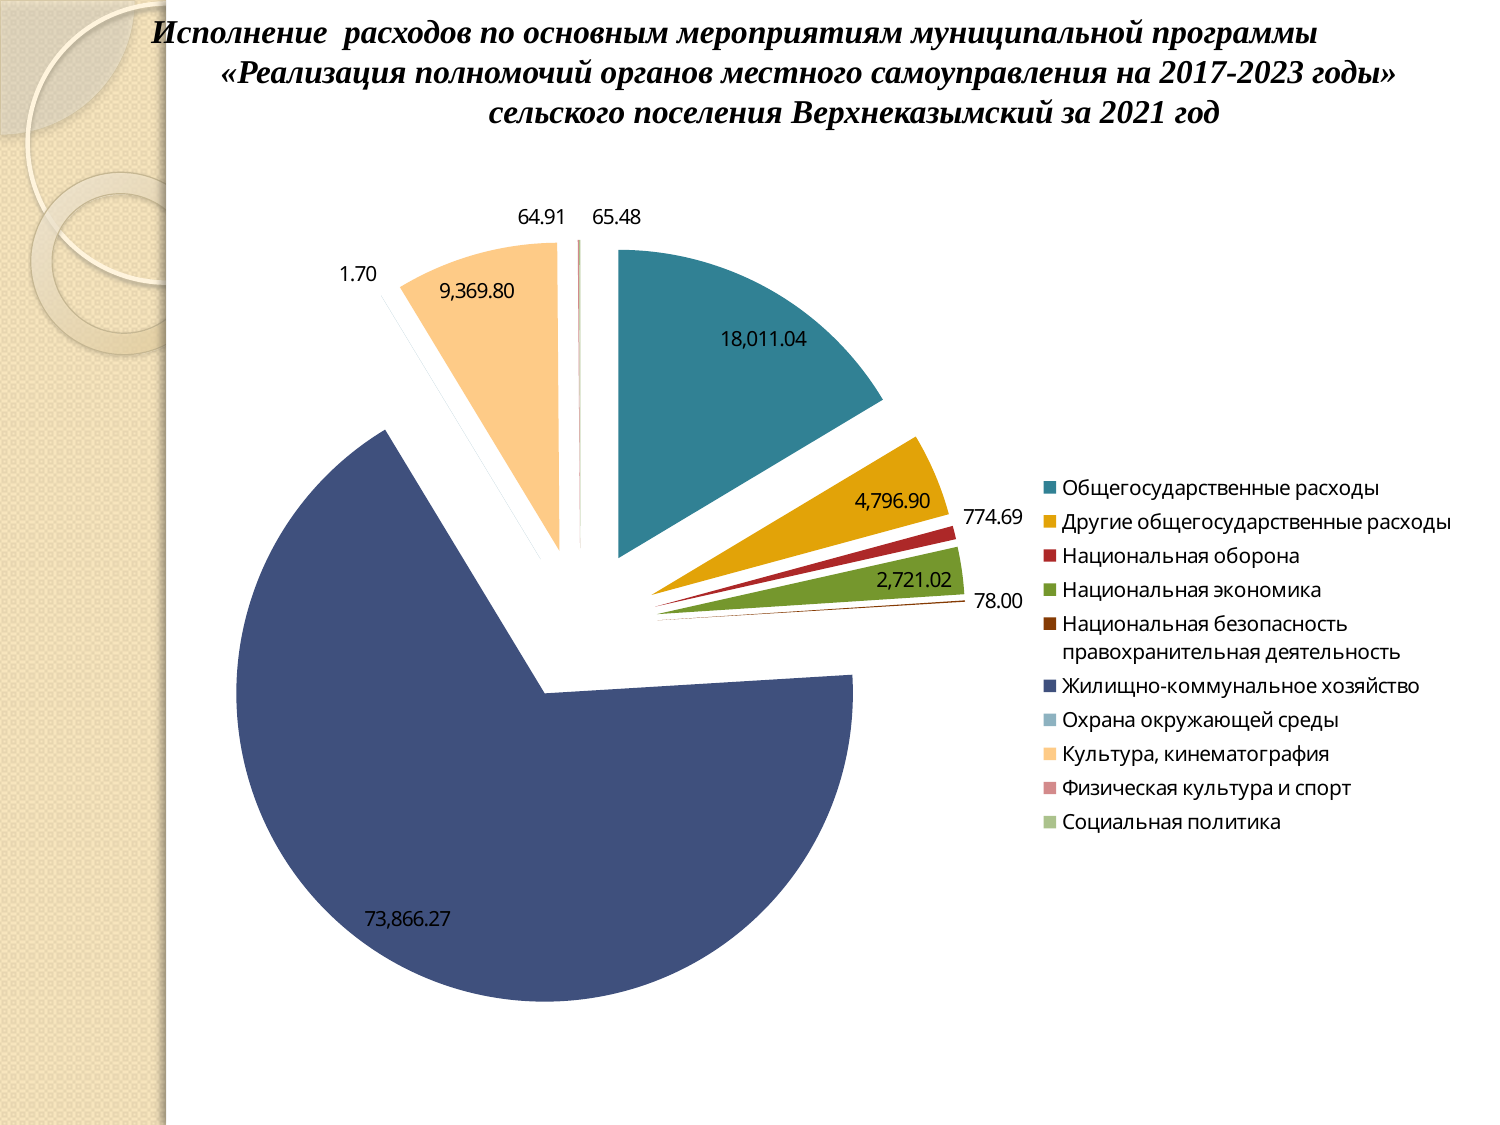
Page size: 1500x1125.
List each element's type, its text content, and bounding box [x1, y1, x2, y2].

chart [170, 184, 1471, 1125]
title Исполнение расходов по основным мероприятиям муниципальной программы «Реализация полномочий органов местного самоуправления на 2017-2023 годы» сельского поселения Верхнеказымский за 2021 год [135, 42, 1500, 138]
